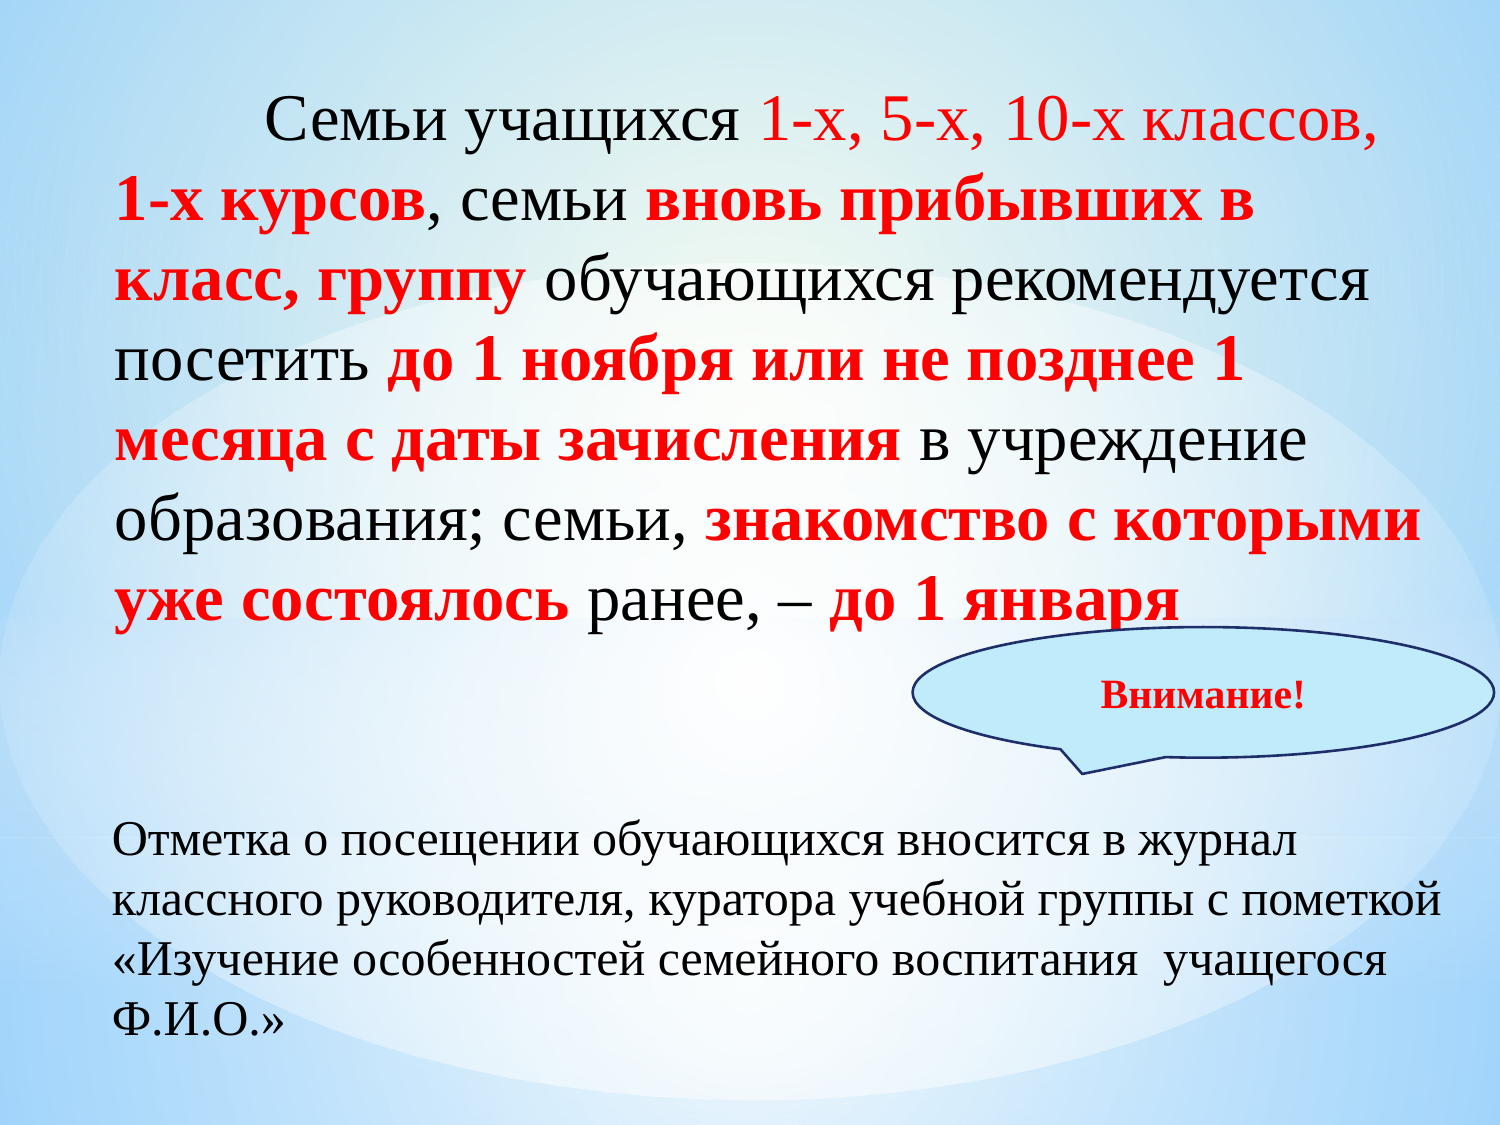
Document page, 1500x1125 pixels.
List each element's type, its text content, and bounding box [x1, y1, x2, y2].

text_box Отметка о посещении обучающихся вносится в журнал классного руководителя, куратора учебной группы с пометкой «Изучение особенностей семейного воспитания учащегося Ф.И.О.» [97, 797, 1491, 1053]
text_box Внимание! [911, 625, 1496, 776]
text_box Семьи учащихся 1-х, 5-х, 10-х классов, 1-х курсов, семьи вновь прибывших в класс, группу обучающихся рекомендуется посетить до 1 ноября или не позднее 1 месяца с даты зачисления в учреждение образования; семьи, знакомство с которыми уже состоялось ранее, – до 1 января [100, 66, 1447, 641]
